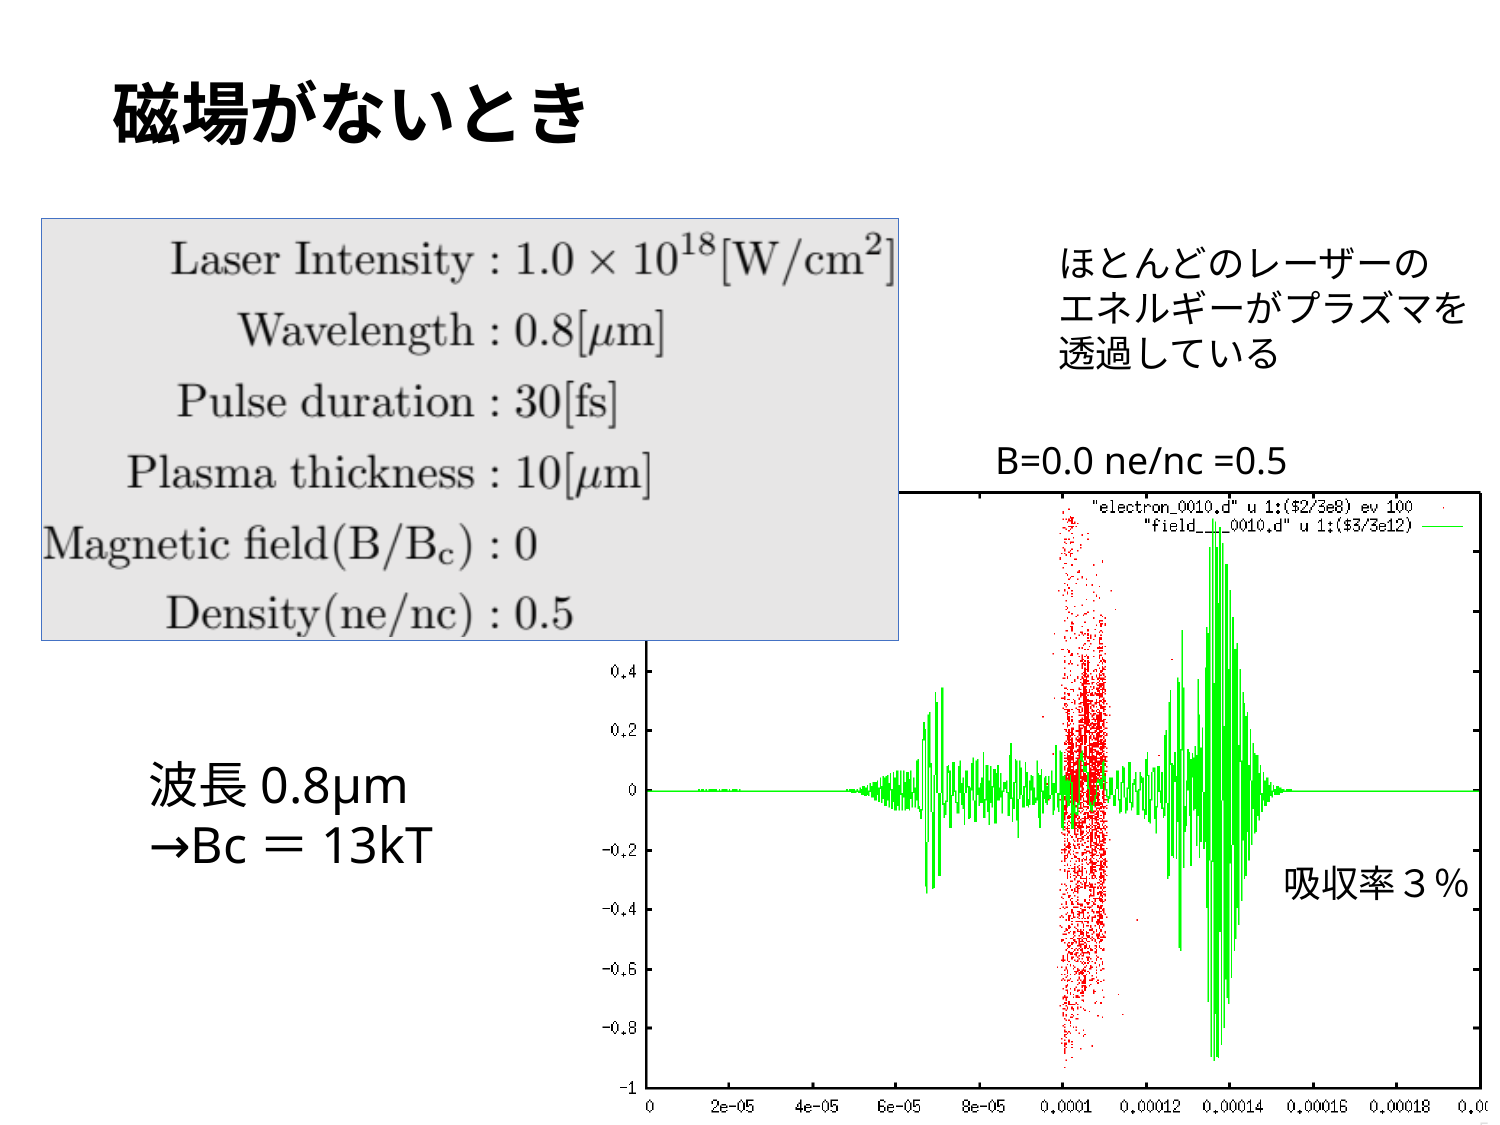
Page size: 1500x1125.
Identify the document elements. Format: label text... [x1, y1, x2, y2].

text_box 波長0.8μm →Bc＝13kT [134, 746, 550, 882]
text_box B=0.0 ne/nc =0.5 [980, 429, 1303, 489]
title 磁場がないとき [97, 65, 1417, 169]
text_box [41, 218, 899, 641]
picture [43, 228, 1488, 1125]
text_box ほとんどのレーザーの エネルギーがプラズマを 透過している [1043, 232, 1485, 383]
